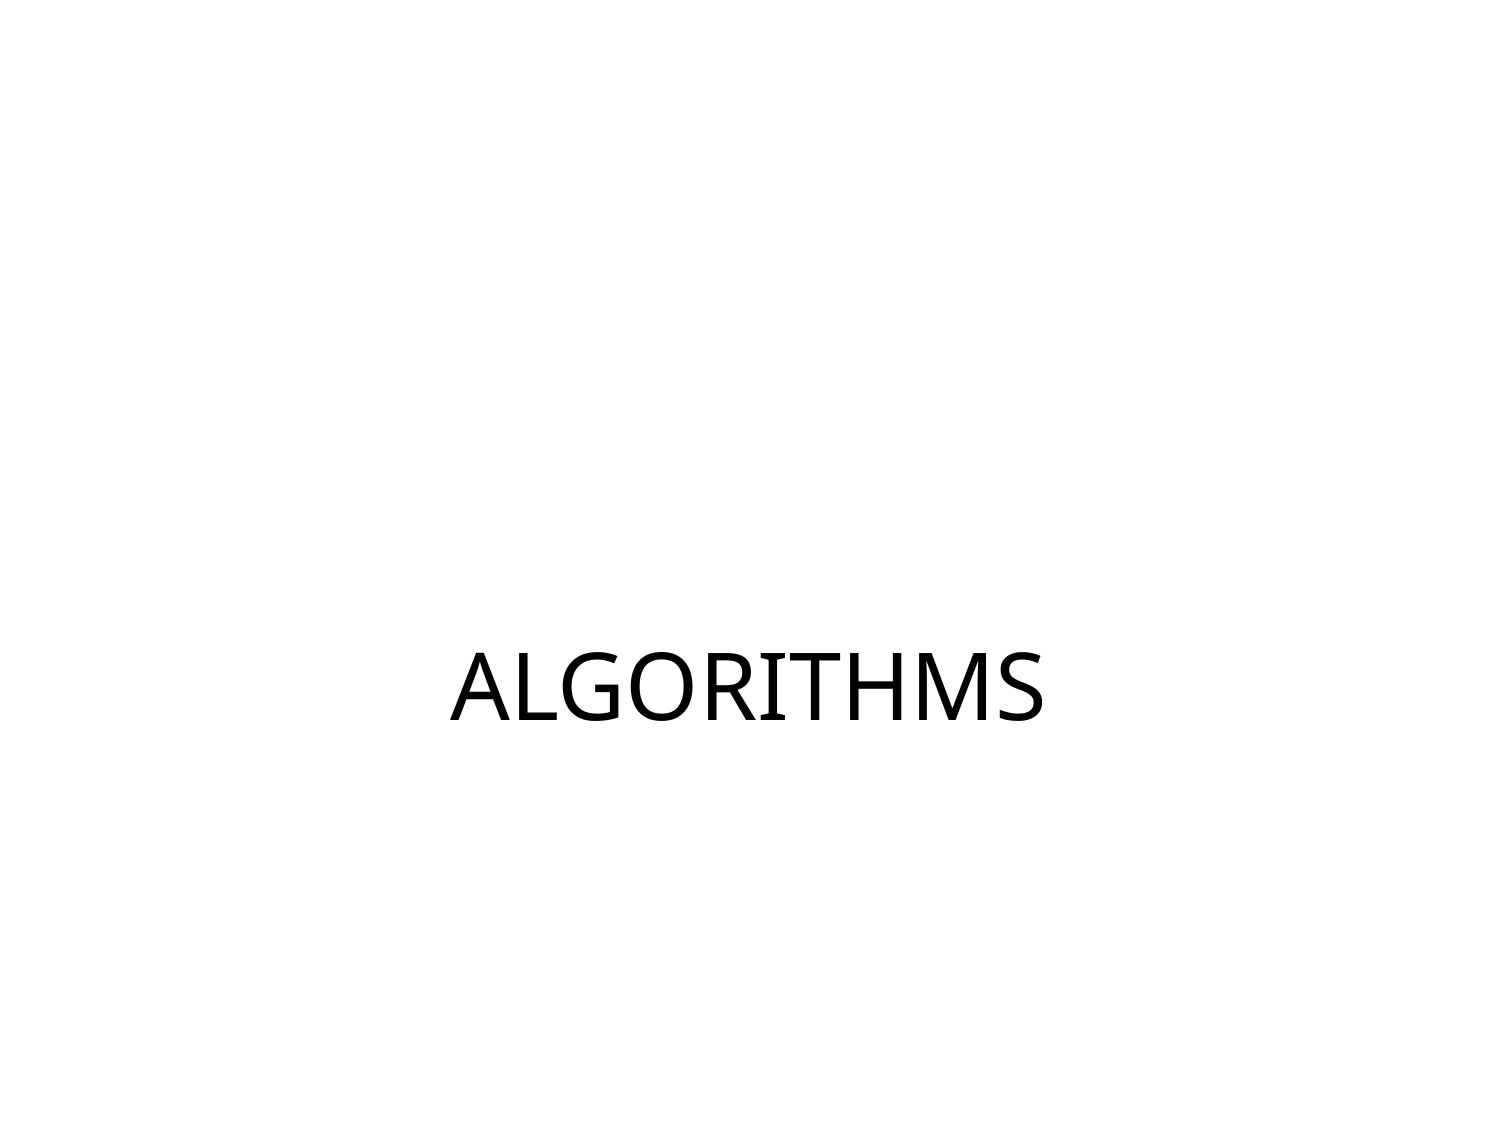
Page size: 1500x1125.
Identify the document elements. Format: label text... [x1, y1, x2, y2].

title ALGORITHMS [102, 280, 1397, 749]
